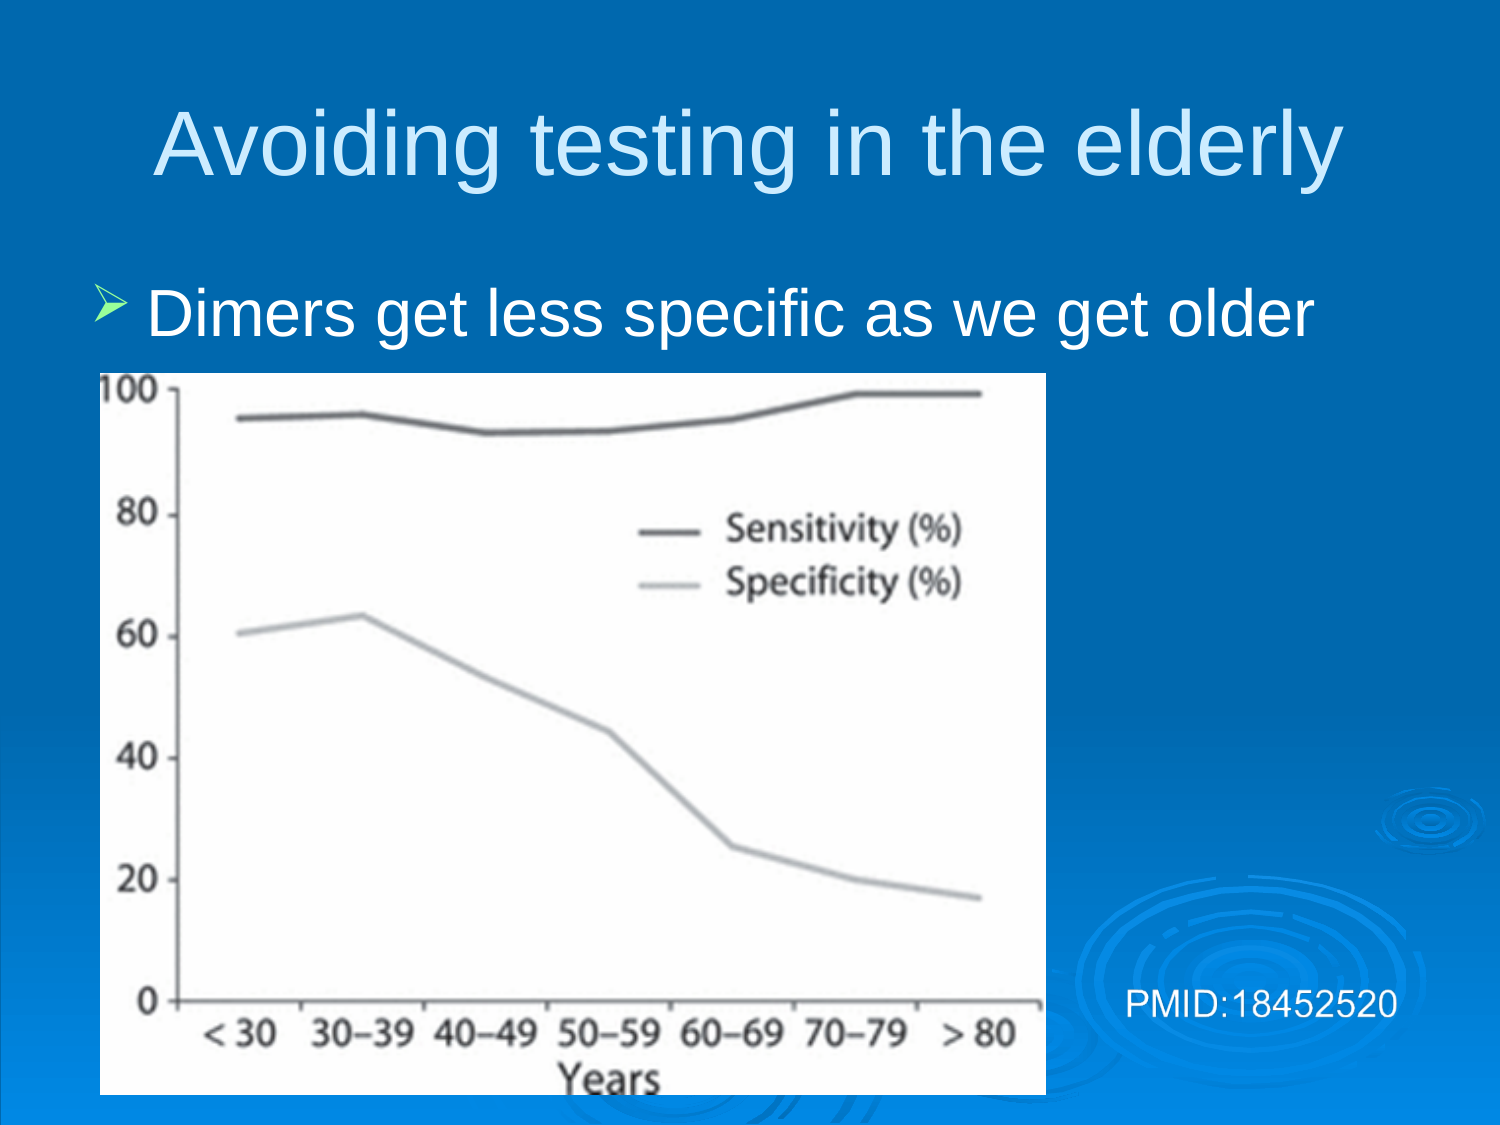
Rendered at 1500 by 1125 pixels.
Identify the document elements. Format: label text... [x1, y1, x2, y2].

picture [1101, 967, 1500, 1050]
picture [100, 373, 1046, 1095]
list Dimers get less specific as we get older [75, 262, 1425, 1005]
title Avoiding testing in the elderly [75, 45, 1425, 233]
